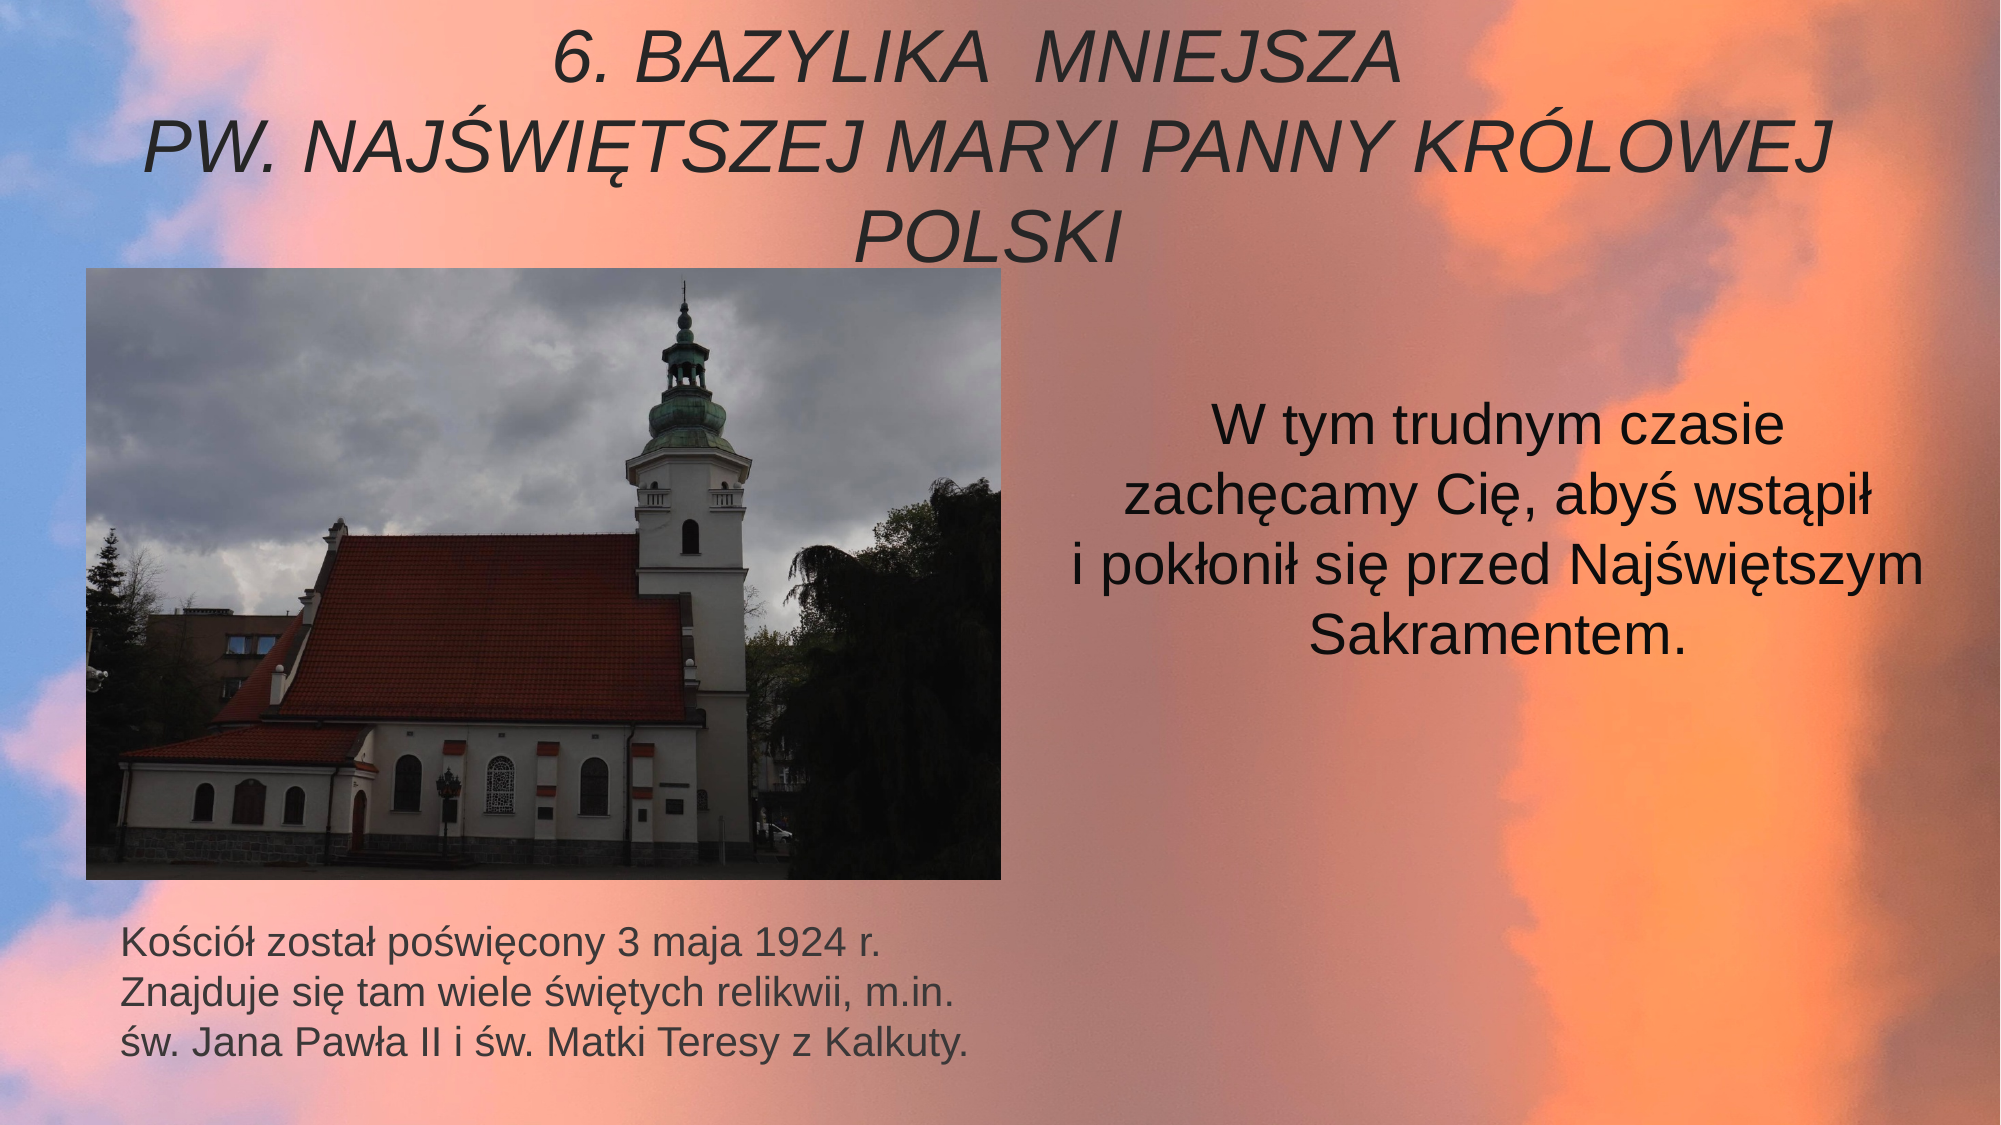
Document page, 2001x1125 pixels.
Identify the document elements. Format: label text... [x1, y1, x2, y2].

text_box Kościół został poświęcony 3 maja 1924 r. Znajduje się tam wiele świętych relikwii, m.in. św. Jana Pawła II i św. Matki Teresy z Kalkuty. [105, 907, 1046, 1073]
text_box W tym trudnym czasie zachęcamy Cię, abyś wstąpił i pokłonił się przed Najświętszym Sakramentem. [1043, 378, 1954, 744]
text_box 6. BAZYLIKA MNIEJSZA PW. NAJŚWIĘTSZEJ MARYI PANNY KRÓLOWEJ POLSKI [86, 0, 1891, 285]
picture [0, 0, 2001, 1125]
